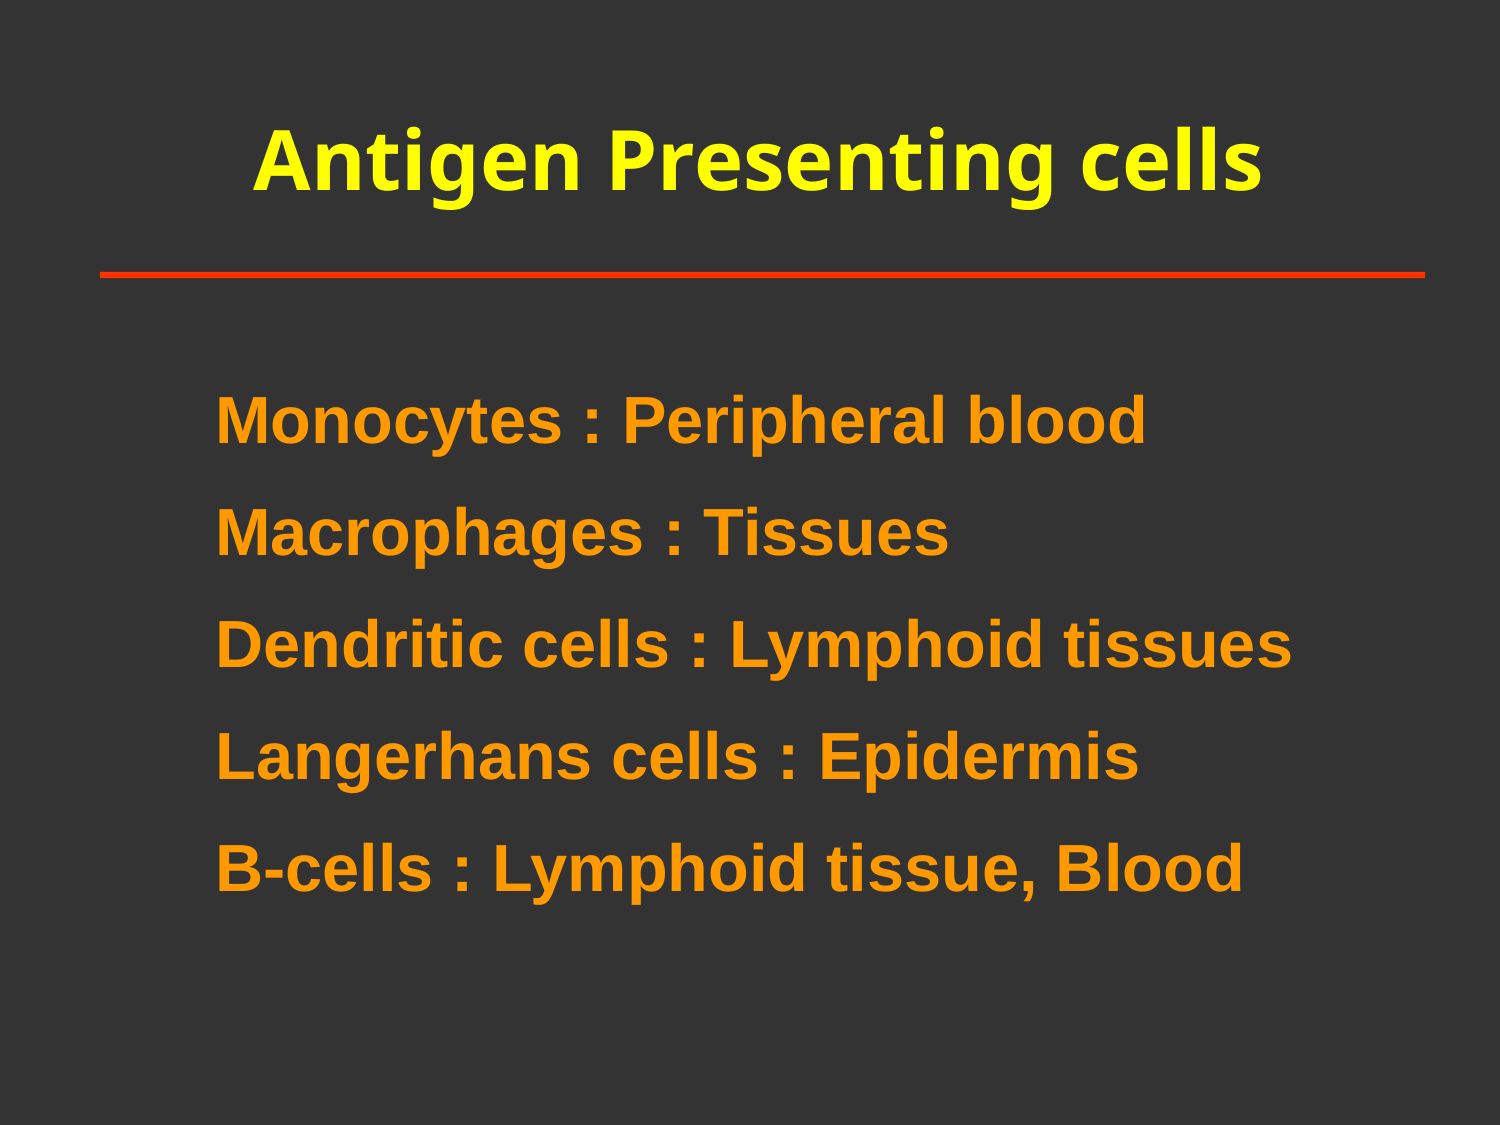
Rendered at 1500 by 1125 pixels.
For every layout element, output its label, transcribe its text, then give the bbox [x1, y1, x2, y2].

text_box Monocytes : Peripheral blood Macrophages : Tissues Dendritic cells : Lymphoid tissues Langerhans cells : Epidermis B-cells : Lymphoid tissue, Blood [200, 337, 1328, 912]
text_box Antigen Presenting cells [238, 99, 1280, 215]
